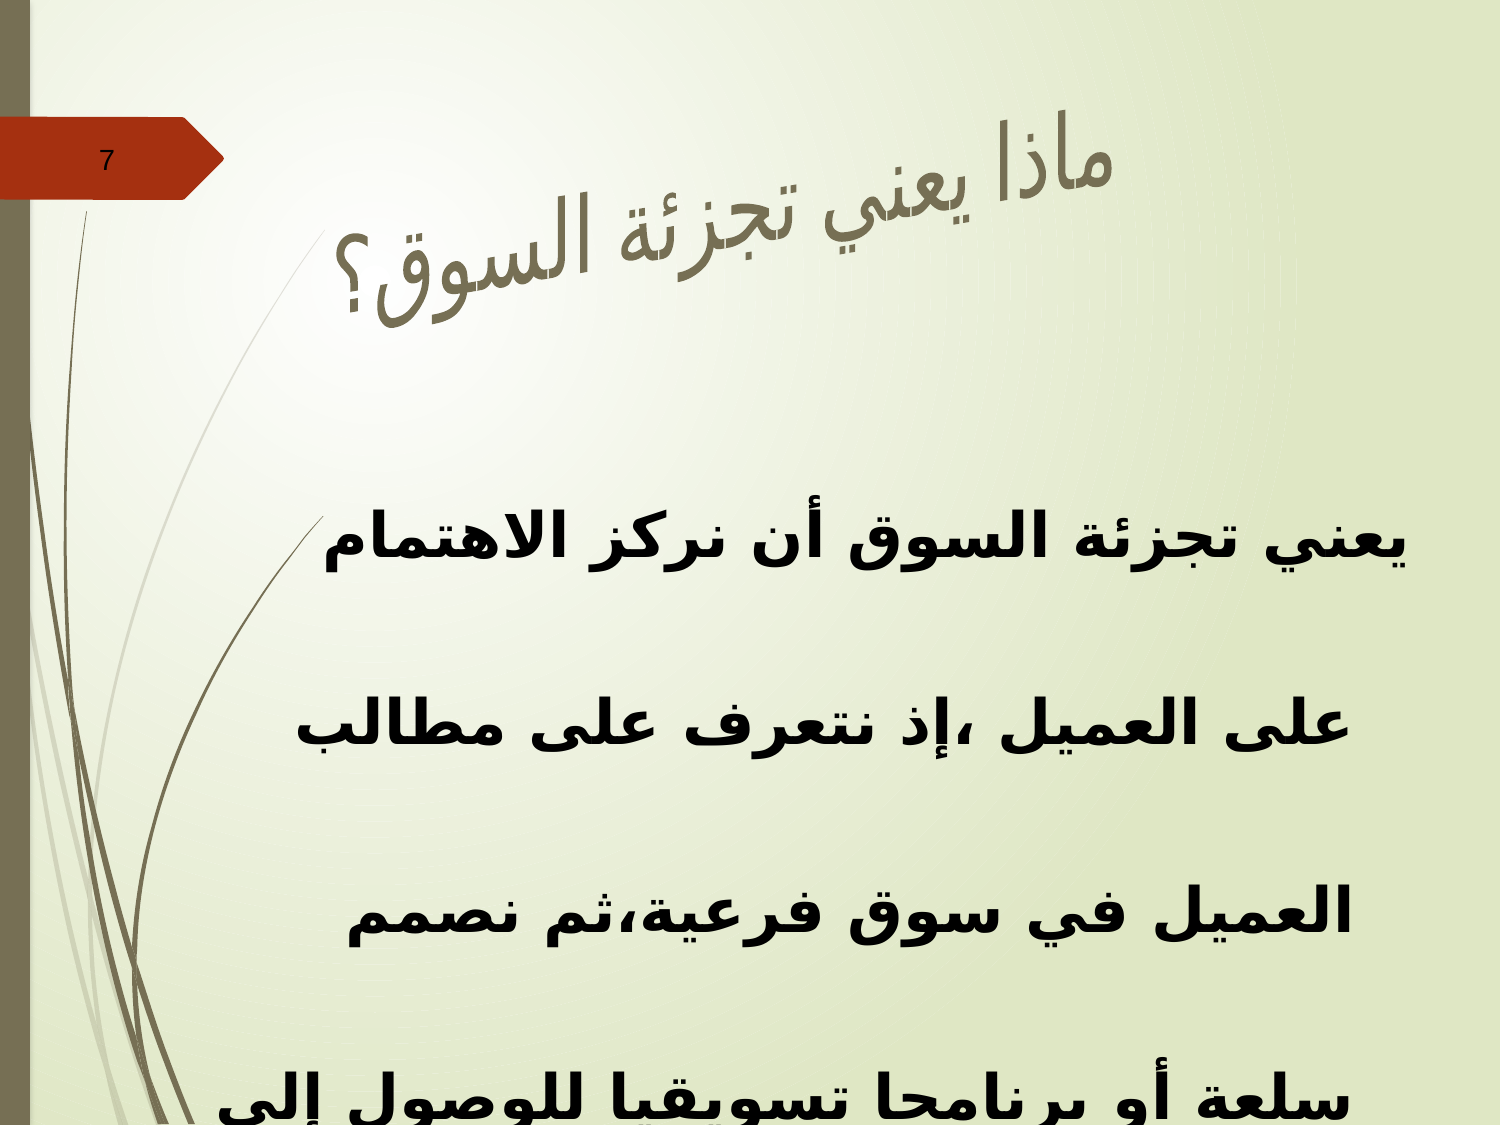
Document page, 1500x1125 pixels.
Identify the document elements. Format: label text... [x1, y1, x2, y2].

list يعني تجزئة السوق أن نركز الاهتمام على العميل ،إذ نتعرف على مطالب العميل في سوق فرعية،ثم نصمم سلعة أو برنامجا تسويقيا للوصول إلى هذا السوق الفرعي. [154, 375, 1427, 677]
slide_number 7 [83, 129, 180, 190]
